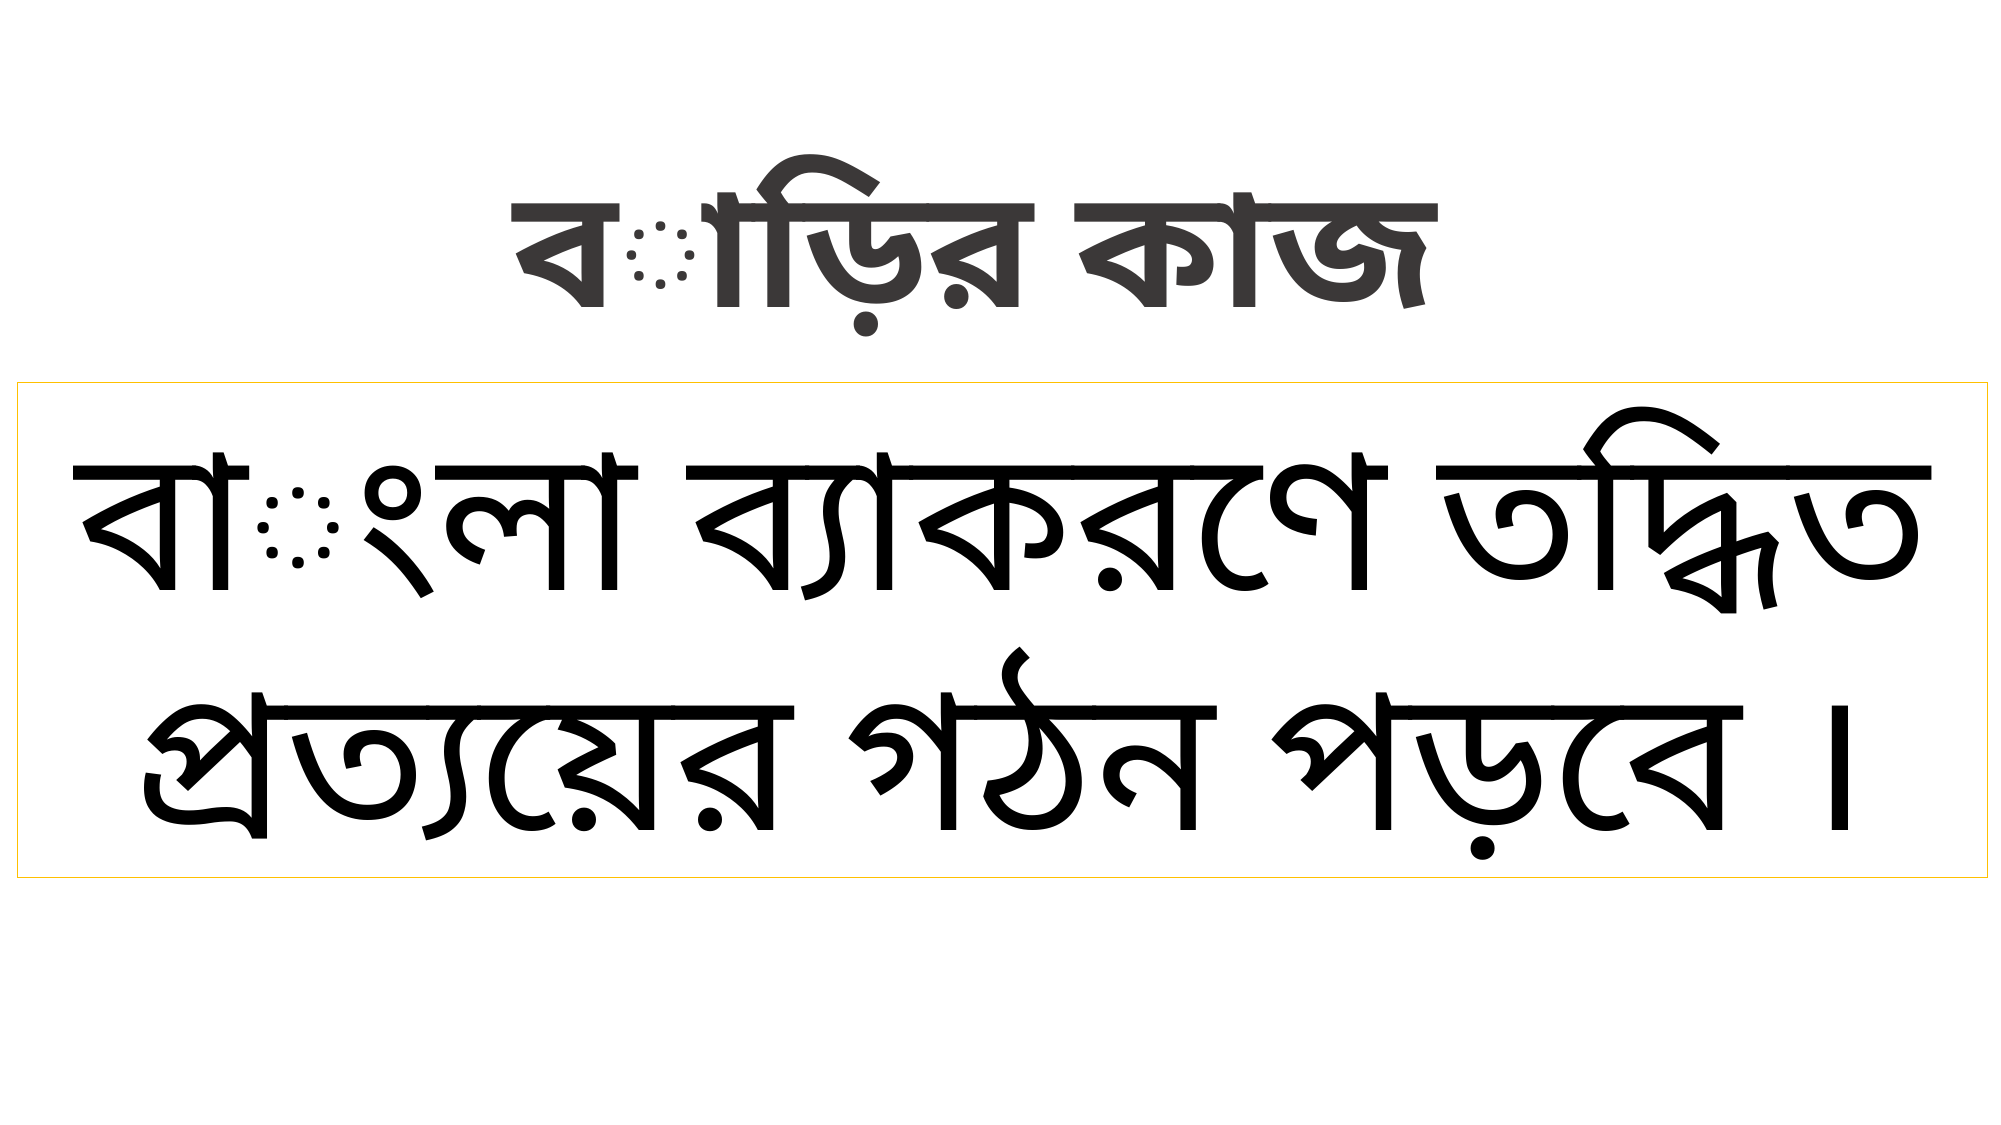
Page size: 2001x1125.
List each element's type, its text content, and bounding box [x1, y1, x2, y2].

text_box বাড়ির কাজ [368, 133, 1582, 348]
text_box বাংলা ব্যাকরণে তদ্ধিত প্রত্যয়ের গঠন পড়বে । [17, 382, 1988, 878]
